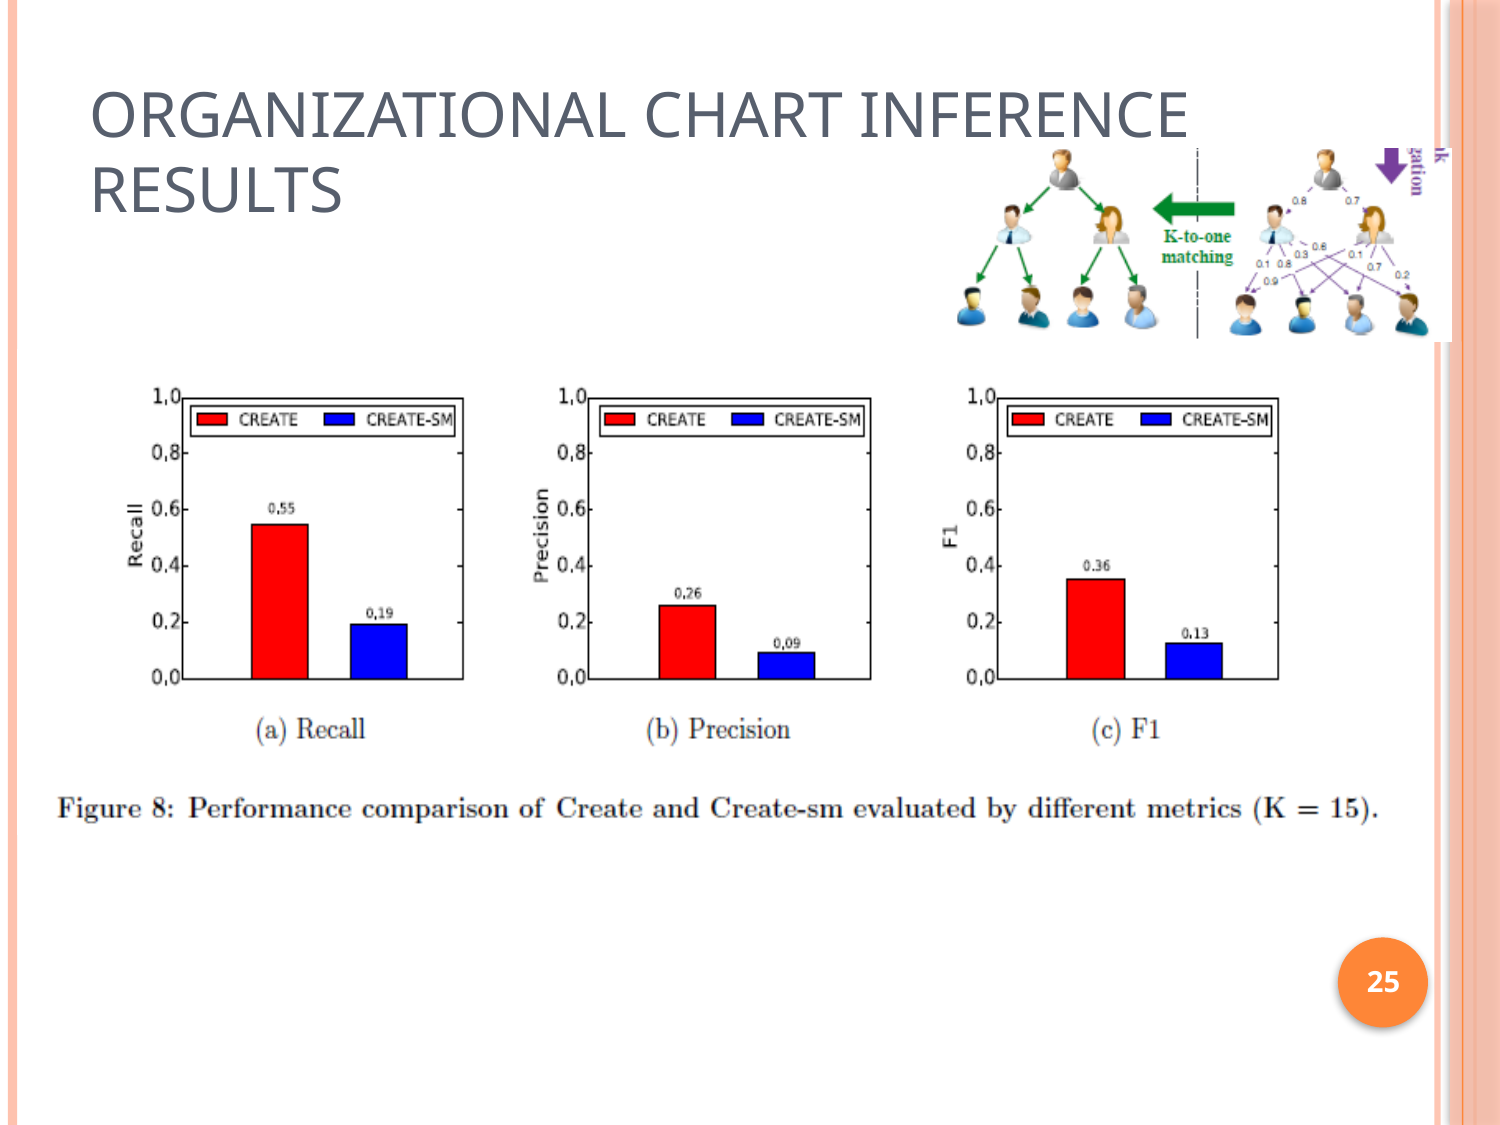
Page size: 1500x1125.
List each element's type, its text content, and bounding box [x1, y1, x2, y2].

title Organizational Chart Inference Results [75, 45, 1300, 233]
picture [930, 148, 1452, 342]
slide_number 25 [1333, 940, 1434, 1027]
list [17, 349, 1408, 835]
